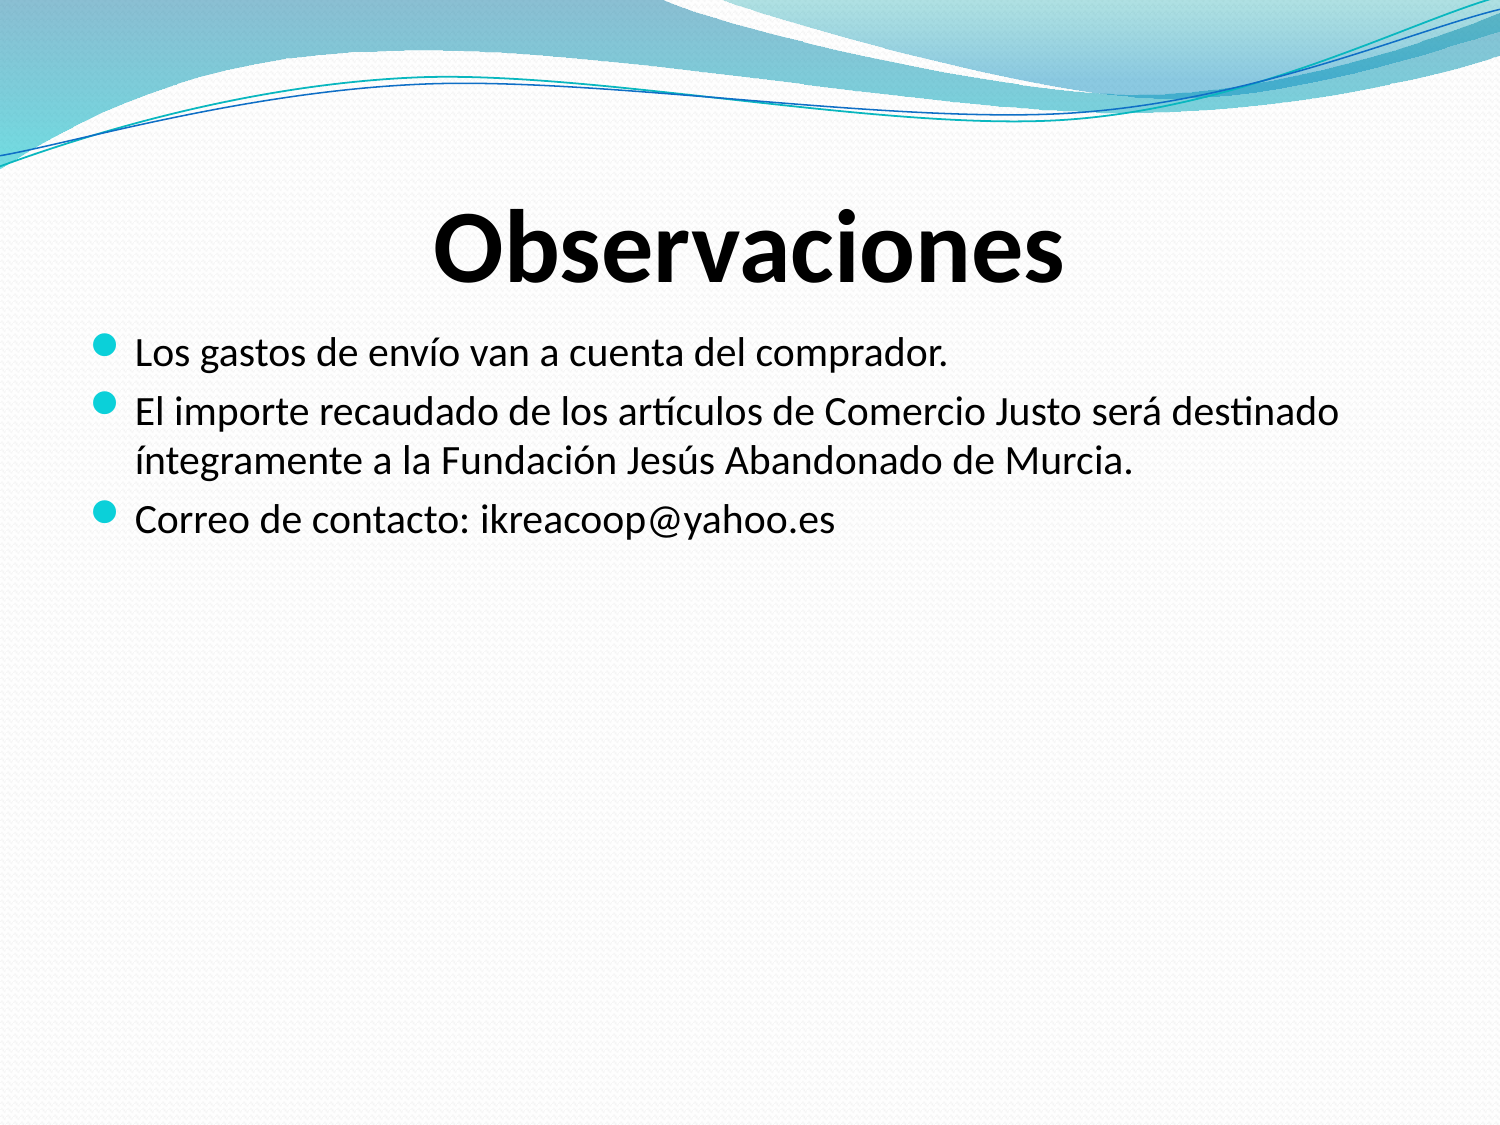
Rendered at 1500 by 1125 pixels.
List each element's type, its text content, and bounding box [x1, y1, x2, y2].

list Los gastos de envío van a cuenta del comprador. El importe recaudado de los artículos de Comercio Justo será destinado íntegramente a la Fundación Jesús Abandonado de Murcia. Correo de contacto: ikreacoop@yahoo.es [75, 317, 1425, 1038]
title Observaciones [75, 115, 1425, 303]
